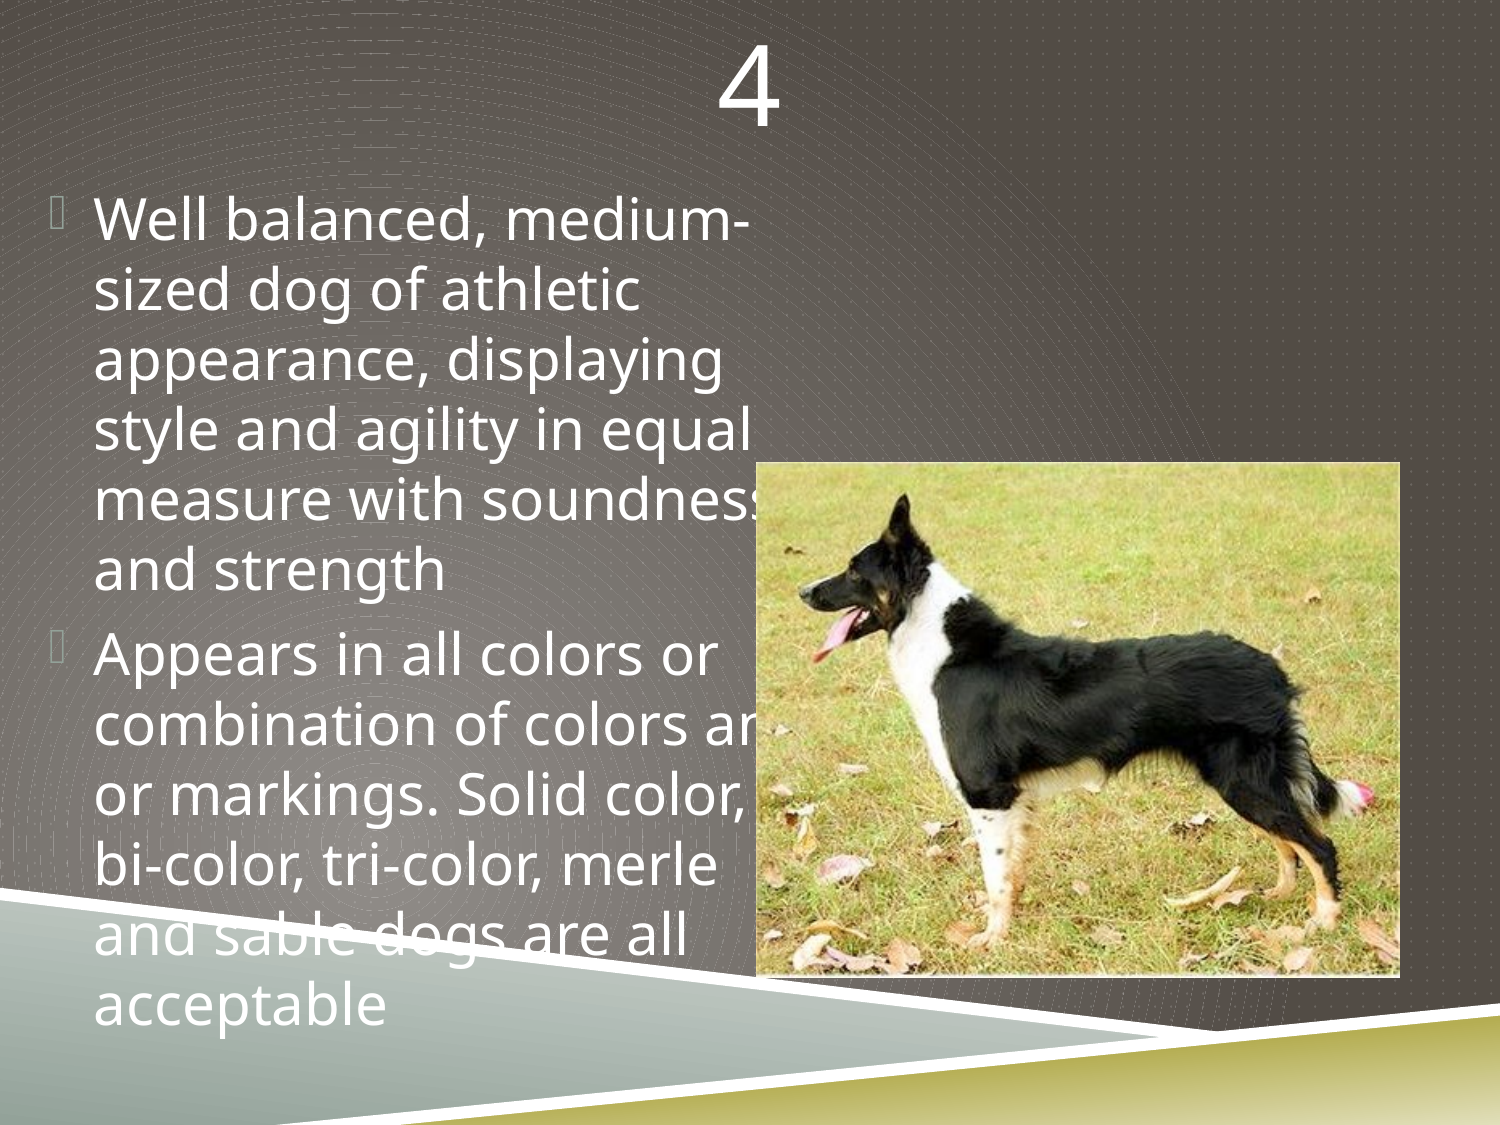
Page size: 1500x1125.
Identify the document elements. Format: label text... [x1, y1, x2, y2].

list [755, 462, 1401, 978]
title 4 [112, 0, 1388, 175]
list Well balanced, medium-sized dog of athletic appearance, displaying style and agility in equal measure with soundness and strength Appears in all colors or combination of colors and or markings. Solid color, bi-color, tri-color, merle and sable dogs are all acceptable [37, 174, 813, 851]
